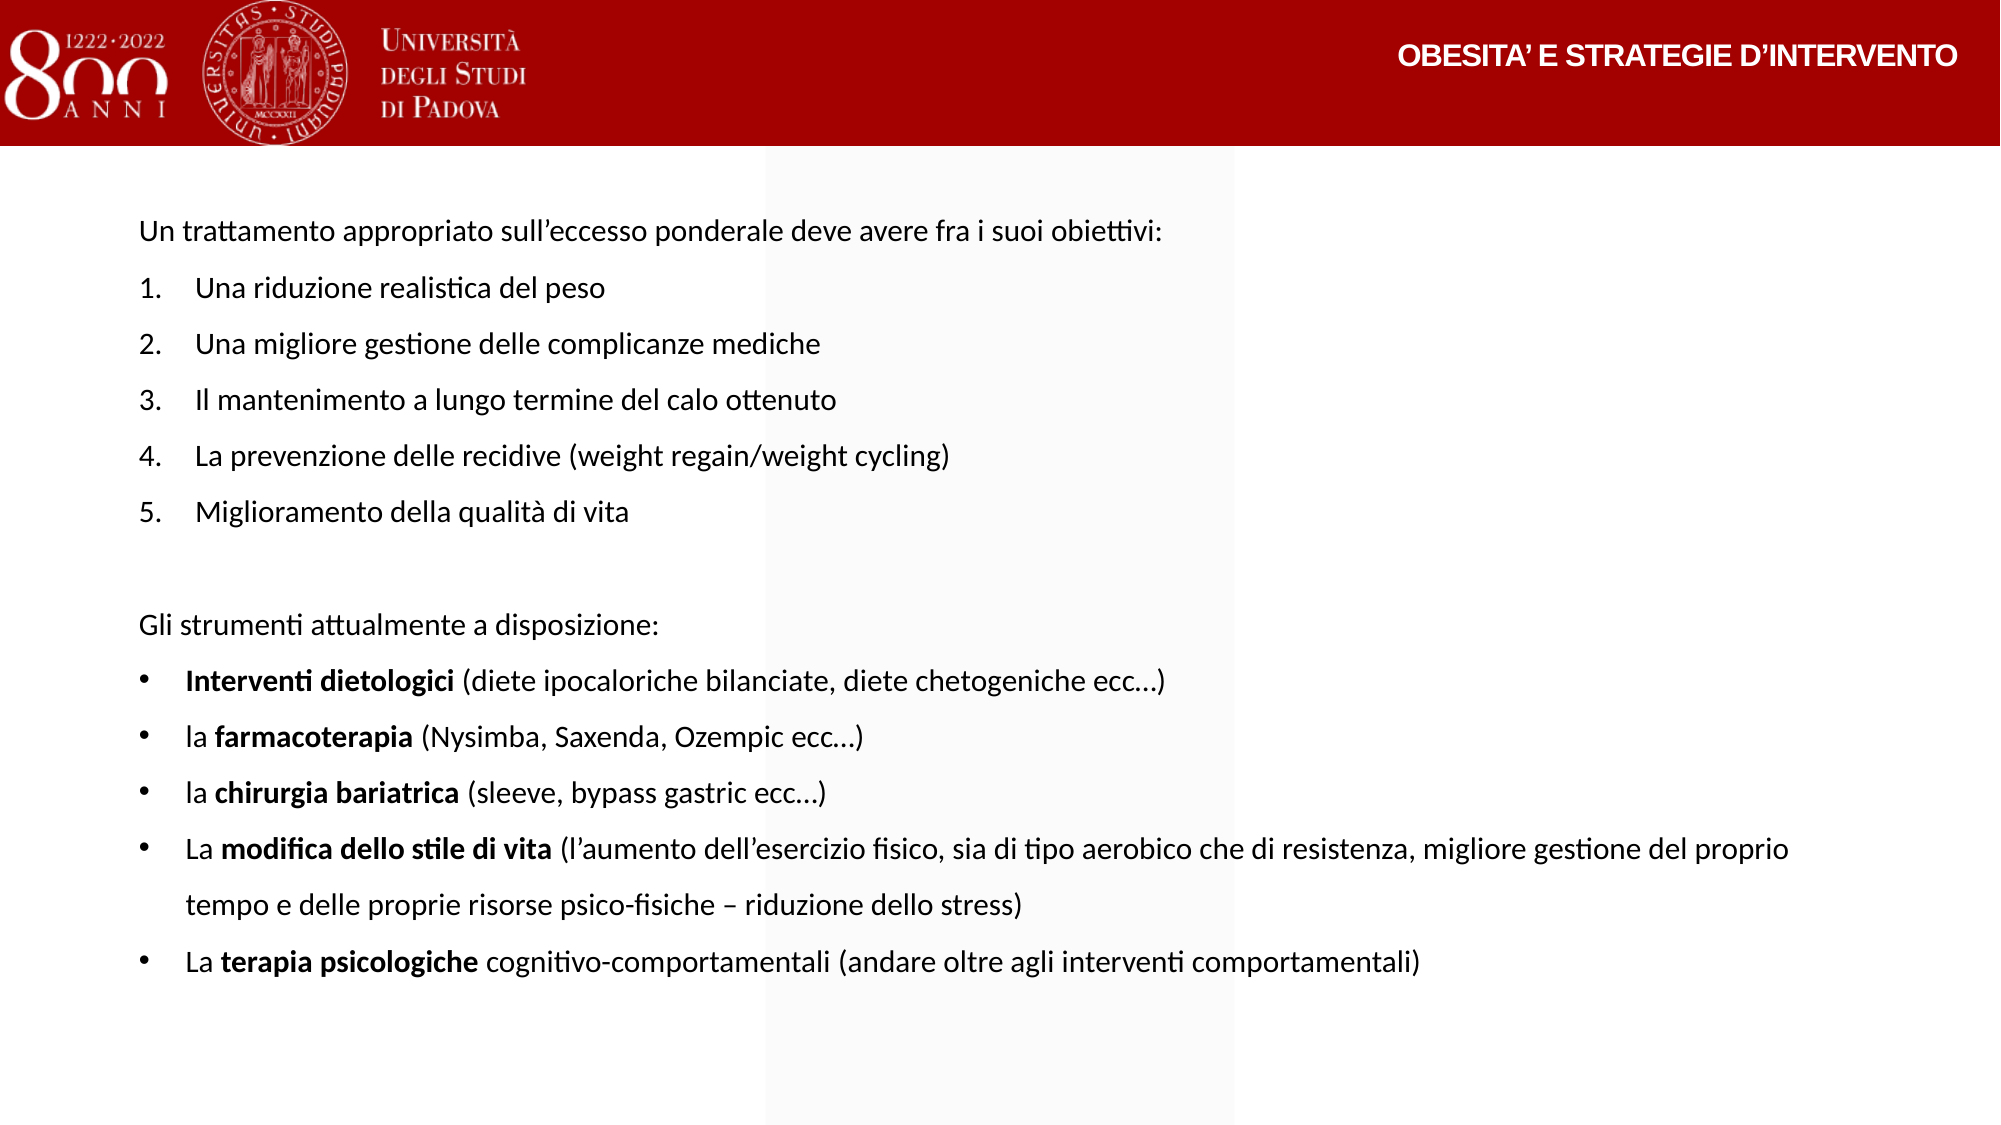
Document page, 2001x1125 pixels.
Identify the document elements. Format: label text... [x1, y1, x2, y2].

picture [0, 0, 536, 147]
text_box Un trattamento appropriato sull’eccesso ponderale deve avere fra i suoi obiettivi: Una riduzione realistica del peso Una migliore gestione delle complicanze mediche Il mantenimento a lungo termine del calo ottenuto La prevenzione delle recidive (weight regain/weight cycling) Miglioramento della qualità di vita Gli strumenti attualmente a disposizione: Interventi dietologici (diete ipocaloriche bilanciate, diete chetogeniche ecc…) la farmacoterapia (Nysimba, Saxenda, Ozempic ecc…) la chirurgia bariatrica (sleeve, bypass gastric ecc…) La modifica dello stile di vita (l’aumento dell’esercizio fisico, sia di tipo aerobico che di resistenza, migliore gestione del proprio tempo e delle proprie risorse psico-fisiche – riduzione dello stress) La terapia psicologiche cognitivo-comportamentali (andare oltre agli interventi comportamentali) [123, 184, 1863, 986]
text_box OBESITA’ E STRATEGIE D’INTERVENTO [1382, 32, 2000, 221]
text_box [540, 0, 2000, 146]
